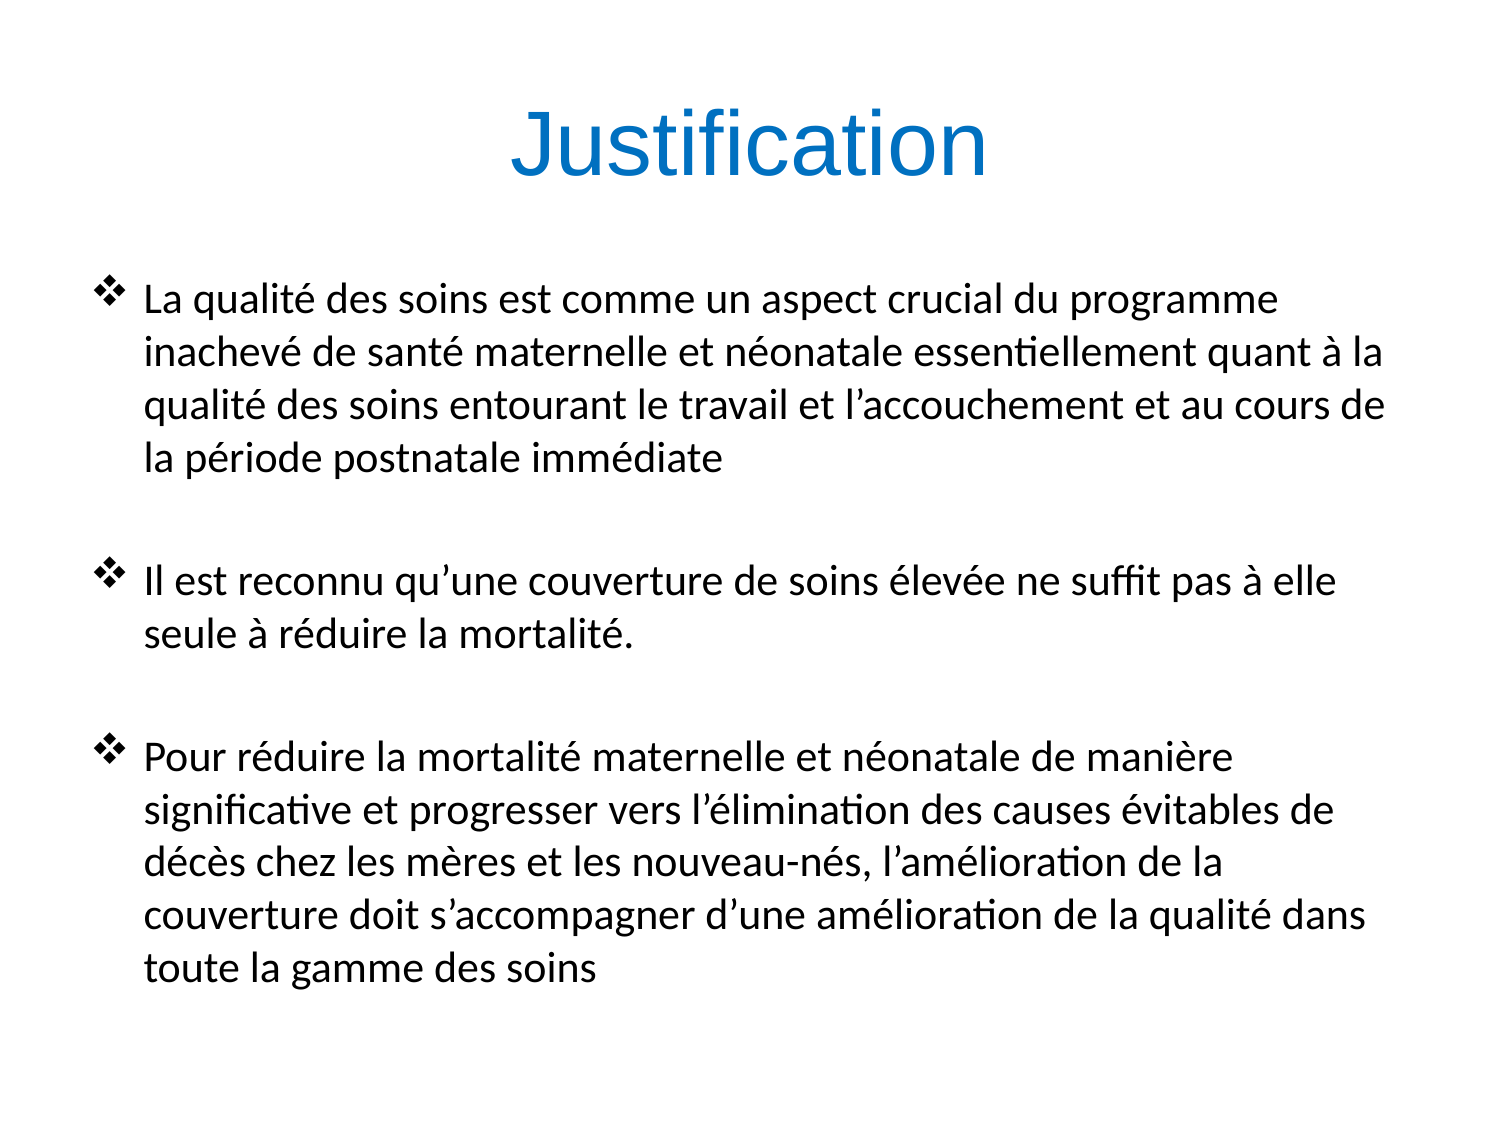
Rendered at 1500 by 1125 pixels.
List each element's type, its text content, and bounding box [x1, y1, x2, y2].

list La qualité des soins est comme un aspect crucial du programme inachevé de santé maternelle et néonatale essentiellement quant à la qualité des soins entourant le travail et l’accouchement et au cours de la période postnatale immédiate Il est reconnu qu’une couverture de soins élevée ne suffit pas à elle seule à réduire la mortalité. Pour réduire la mortalité maternelle et néonatale de manière significative et progresser vers l’élimination des causes évitables de décès chez les mères et les nouveau-nés, l’amélioration de la couverture doit s’accompagner d’une amélioration de la qualité dans toute la gamme des soins [75, 262, 1425, 1005]
title Justification [75, 45, 1425, 233]
